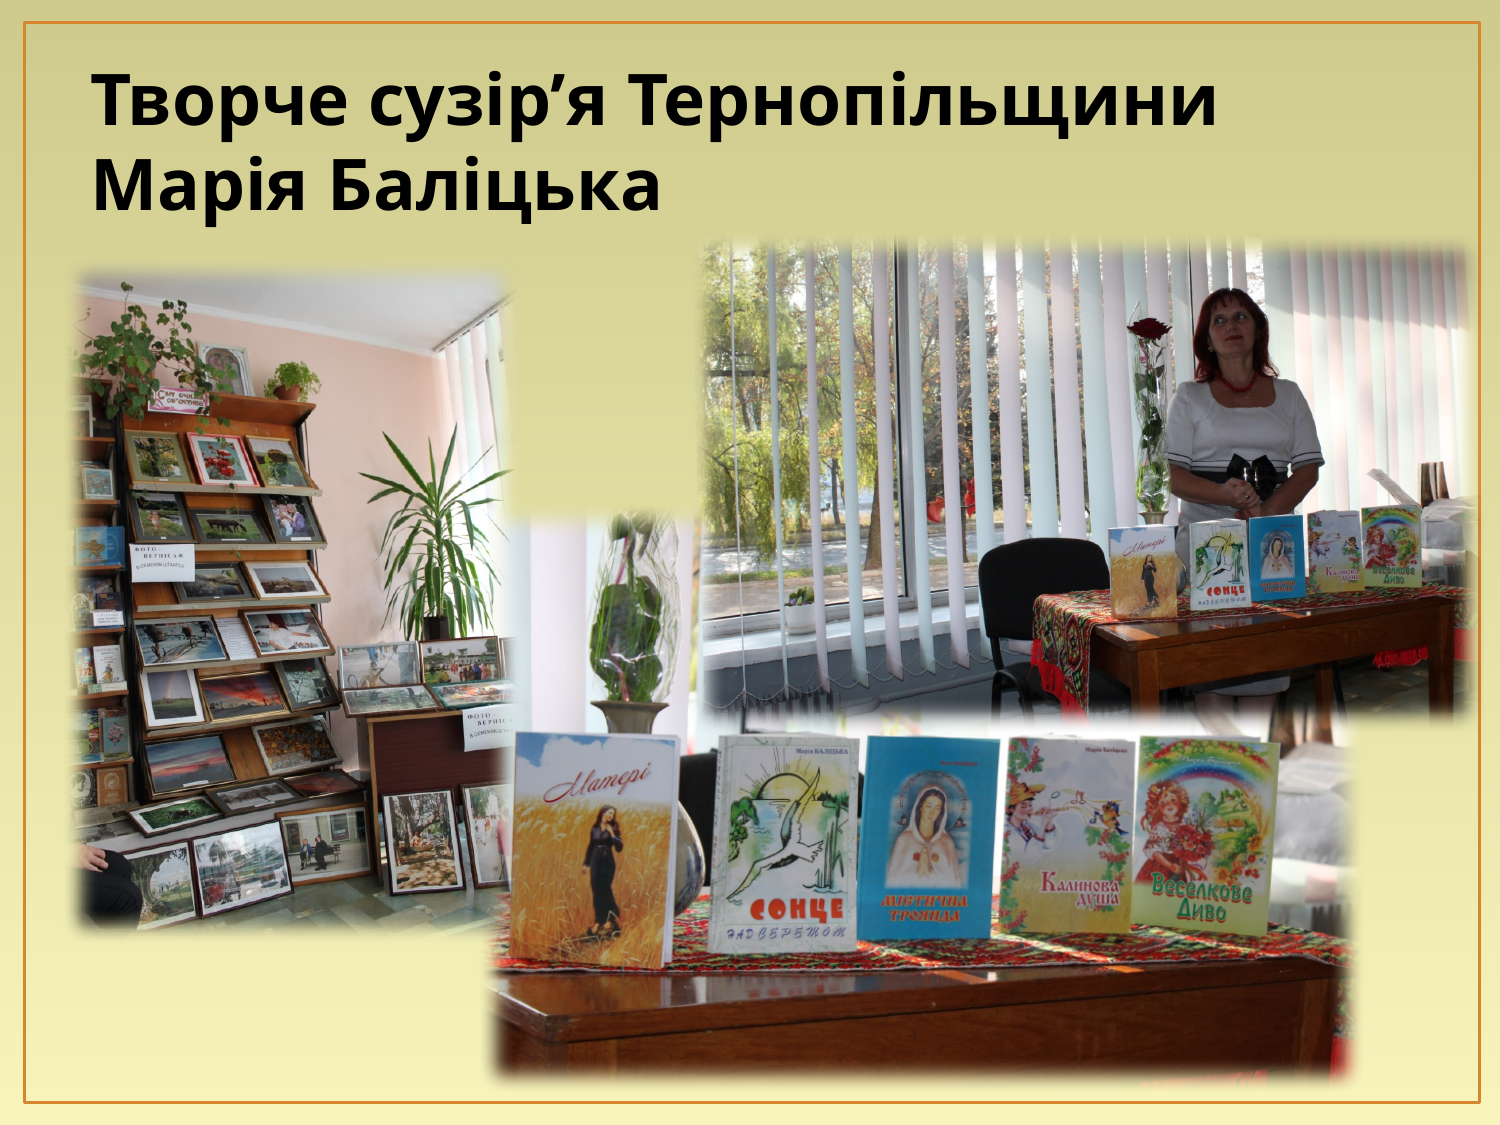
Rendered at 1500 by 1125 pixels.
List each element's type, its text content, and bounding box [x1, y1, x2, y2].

picture [61, 231, 1485, 1095]
title Творче сузір’я Тернопільщини Марія Баліцька [75, 45, 1425, 233]
